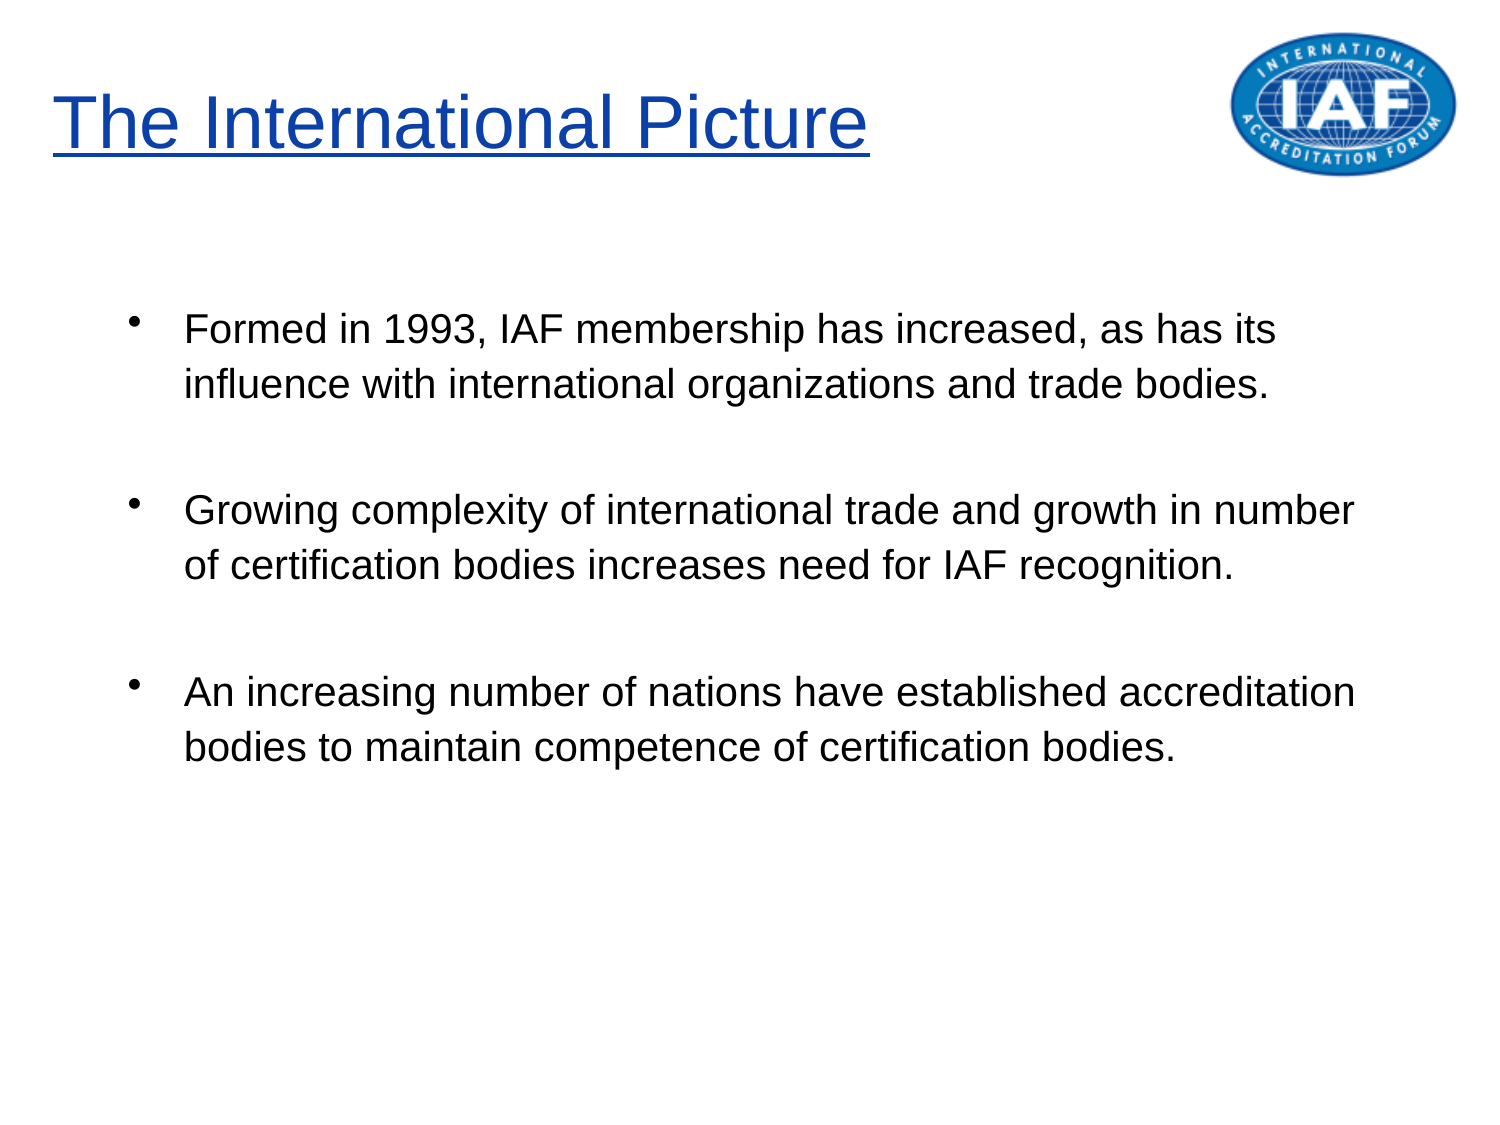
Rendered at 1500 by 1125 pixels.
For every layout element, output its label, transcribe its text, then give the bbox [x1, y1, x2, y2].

title The International Picture [37, 24, 1313, 213]
list Formed in 1993, IAF membership has increased, as has its influence with international organizations and trade bodies. Growing complexity of international trade and growth in number of certification bodies increases need for IAF recognition. An increasing number of nations have established accreditation bodies to maintain competence of certification bodies. [112, 289, 1388, 858]
